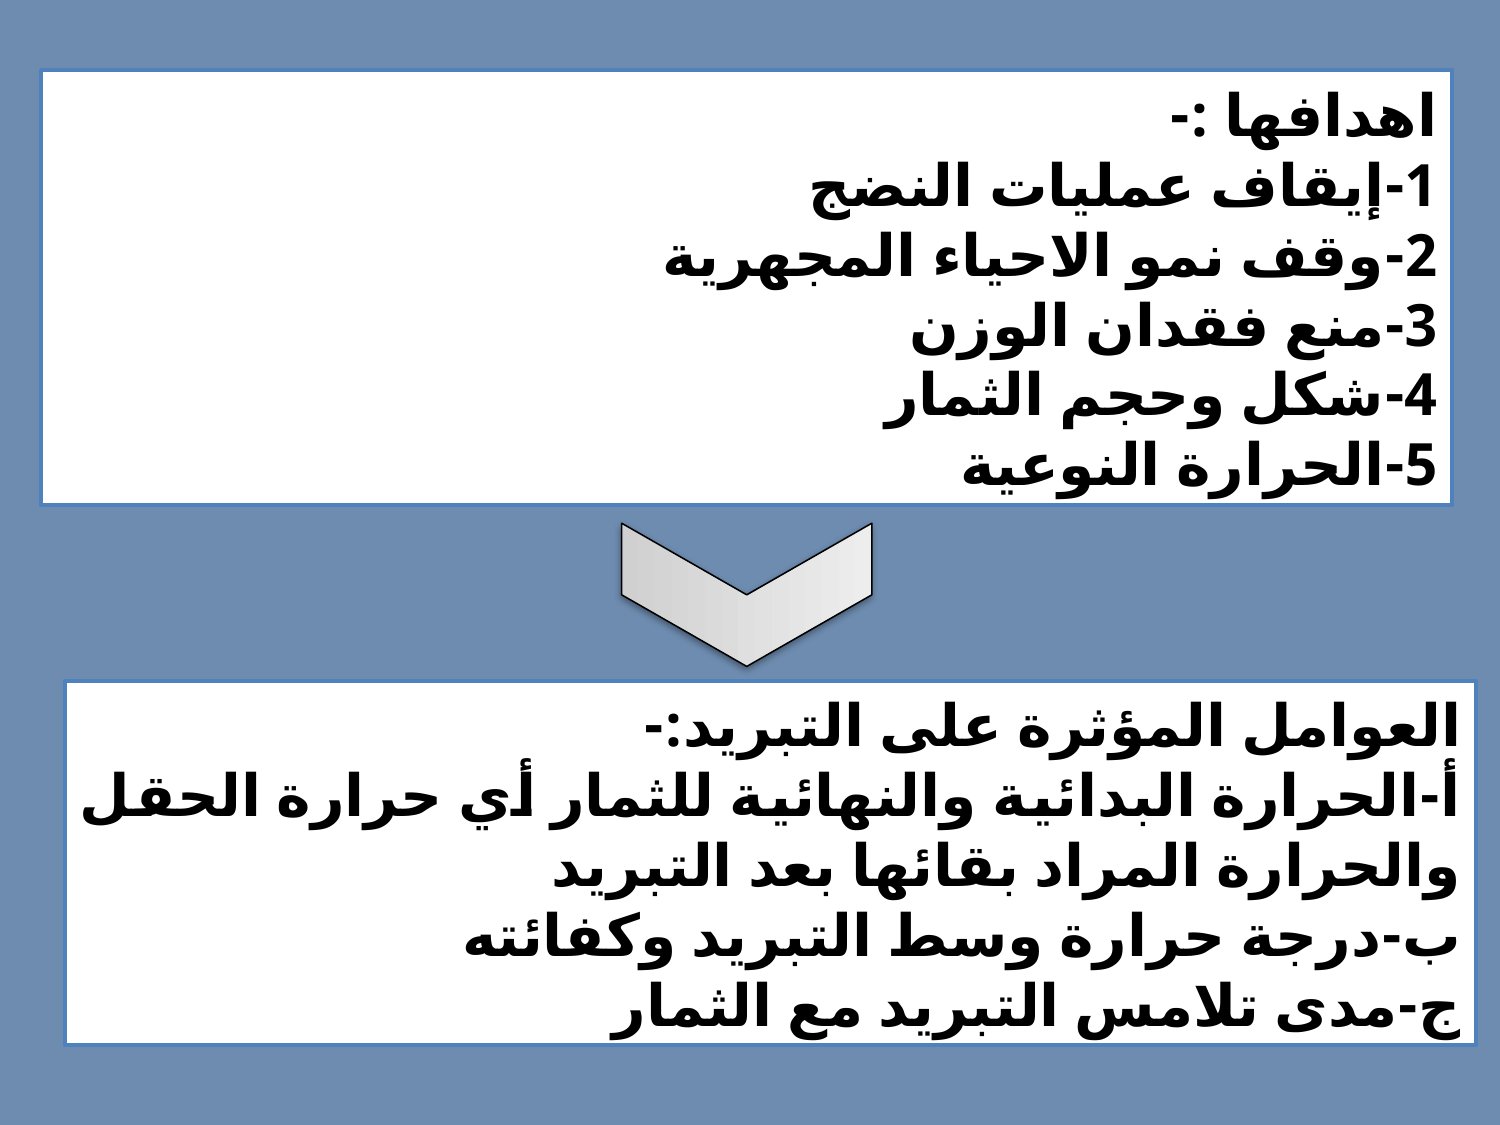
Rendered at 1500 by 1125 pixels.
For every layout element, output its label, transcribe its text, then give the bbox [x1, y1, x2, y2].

text_box اهدافها :- 1-إيقاف عمليات النضج 2-وقف نمو الاحياء المجهرية 3-منع فقدان الوزن 4-شكل وحجم الثمار 5-الحرارة النوعية [39, 68, 1454, 507]
text_box العوامل المؤثرة على التبريد:- أ-الحرارة البدائية والنهائية للثمار أي حرارة الحقل والحرارة المراد بقائها بعد التبريد ب-درجة حرارة وسط التبريد وكفائته ج-مدى تلامس التبريد مع الثمار [63, 679, 1478, 1047]
text_box [620, 522, 873, 668]
